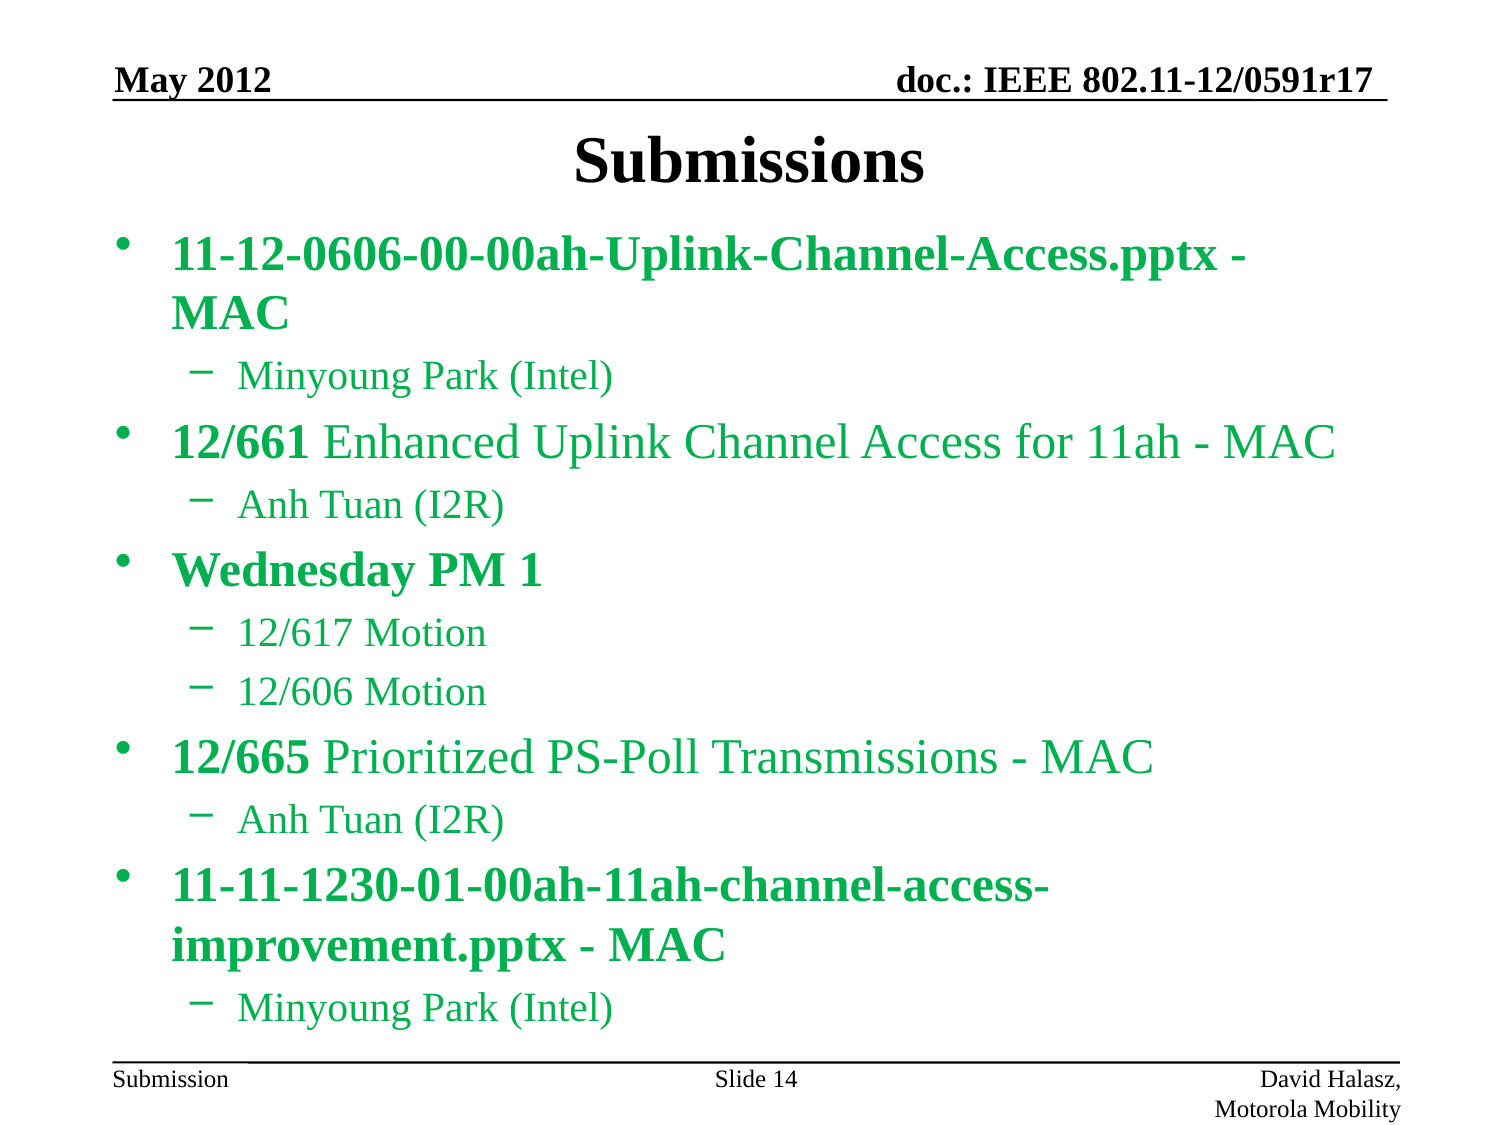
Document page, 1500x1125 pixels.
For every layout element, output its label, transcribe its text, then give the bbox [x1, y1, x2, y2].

list 11-12-0606-00-00ah-Uplink-Channel-Access.pptx - MAC Minyoung Park (Intel) 12/661 Enhanced Uplink Channel Access for 11ah - MAC Anh Tuan (I2R) Wednesday PM 1 12/617 Motion 12/606 Motion 12/665 Prioritized PS-Poll Transmissions - MAC Anh Tuan (I2R) 11-11-1230-01-00ah-11ah-channel-access-improvement.pptx - MAC Minyoung Park (Intel) [99, 212, 1376, 976]
title Submissions [112, 112, 1388, 201]
slide_number Slide 14 [712, 1061, 800, 1093]
footer David Halasz, Motorola Mobility [1185, 1061, 1402, 1093]
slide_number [114, 54, 333, 101]
